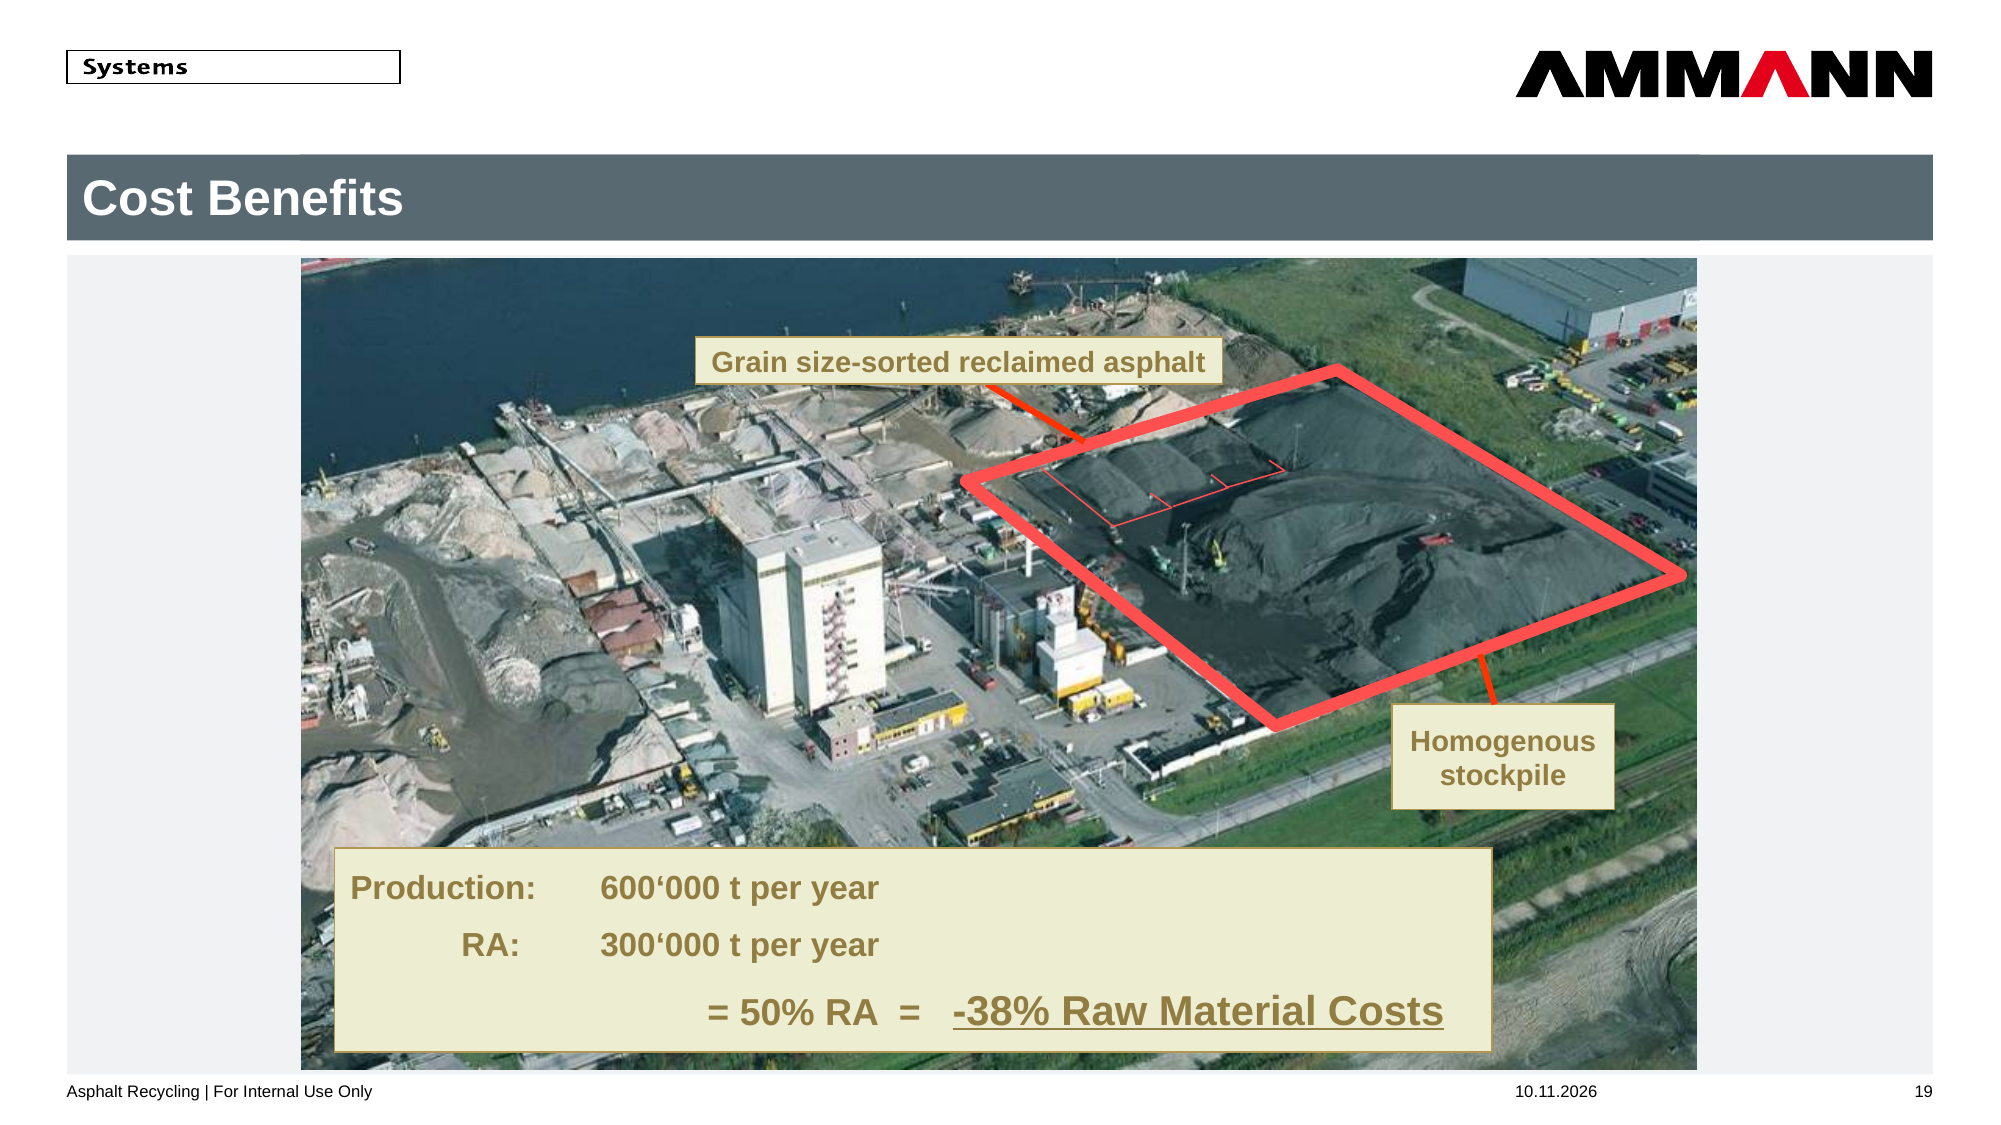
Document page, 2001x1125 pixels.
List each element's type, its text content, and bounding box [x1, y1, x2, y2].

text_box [300, 257, 1697, 1071]
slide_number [1514, 1081, 1815, 1106]
footer Asphalt Recycling | For Internal Use Only [66, 1081, 1451, 1106]
title Cost Benefits [67, 154, 1933, 241]
slide_number 19 [1834, 1081, 1933, 1106]
